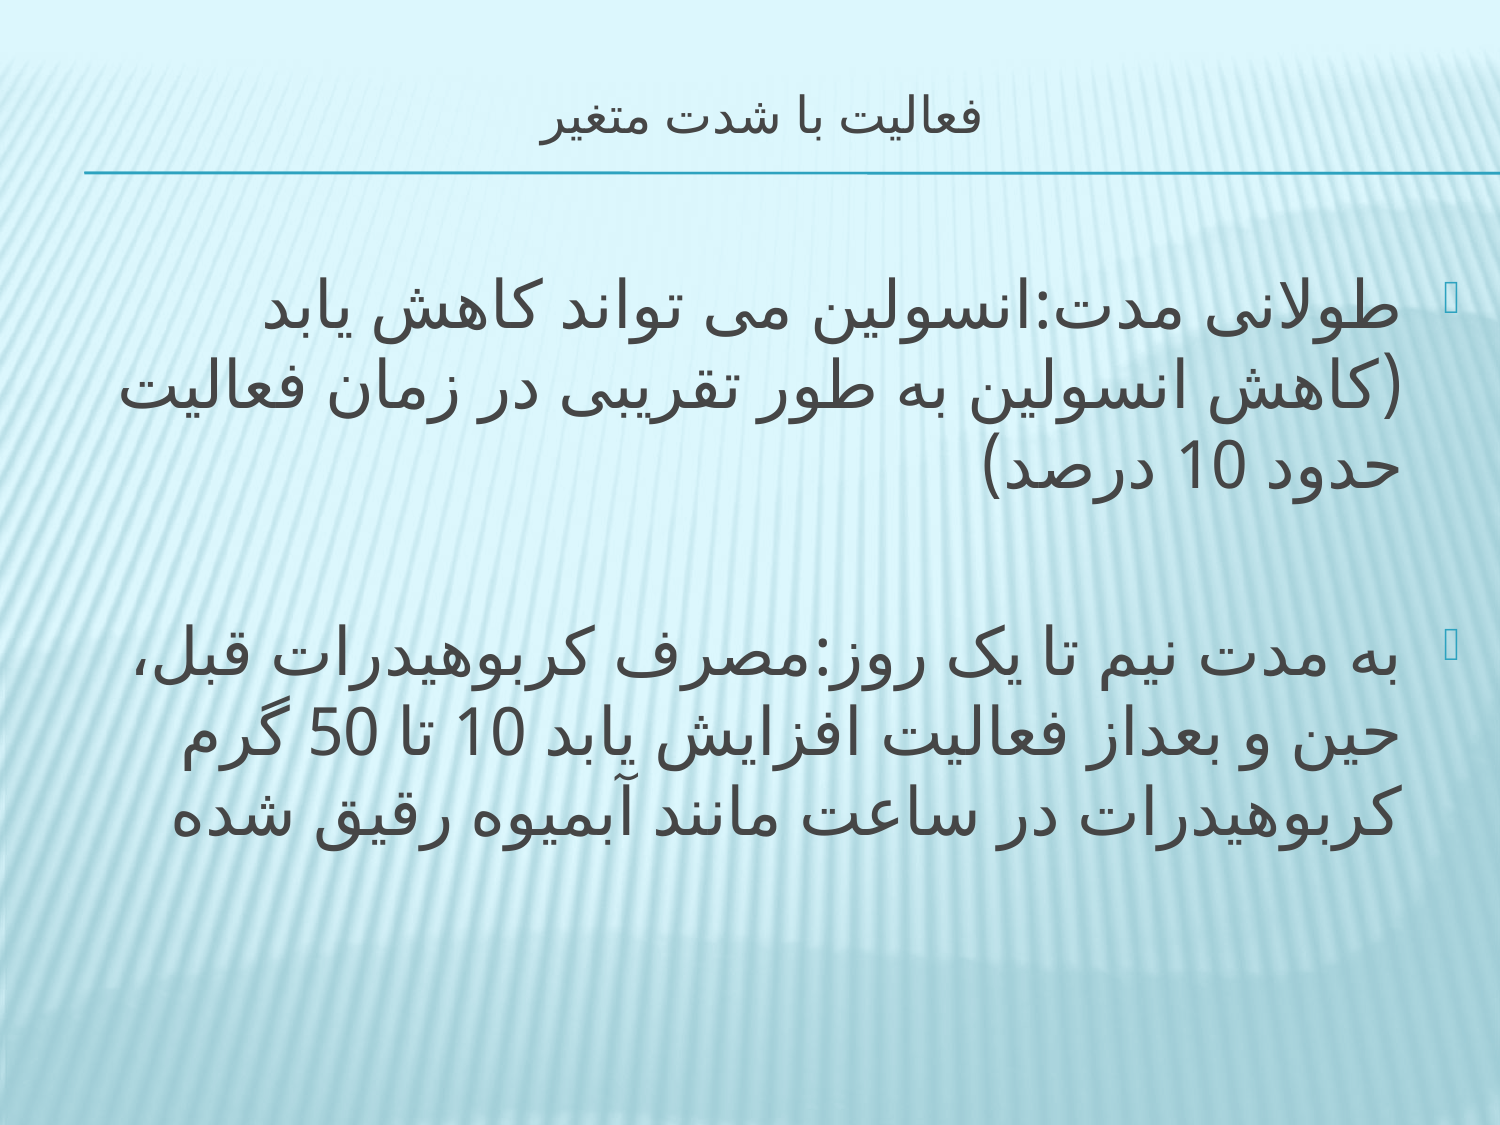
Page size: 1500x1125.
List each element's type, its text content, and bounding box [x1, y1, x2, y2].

list طولانی مدت:انسولین می تواند کاهش یابد (کاهش انسولین به طور تقریبی در زمان فعالیت حدود 10 درصد) به مدت نیم تا یک روز:مصرف کربوهیدرات قبل، حین و بعداز فعالیت افزایش یابد 10 تا 50 گرم کربوهیدرات در ساعت مانند آبمیوه رقیق شده [50, 254, 1475, 998]
title فعالیت با شدت متغیر [50, 75, 1475, 213]
